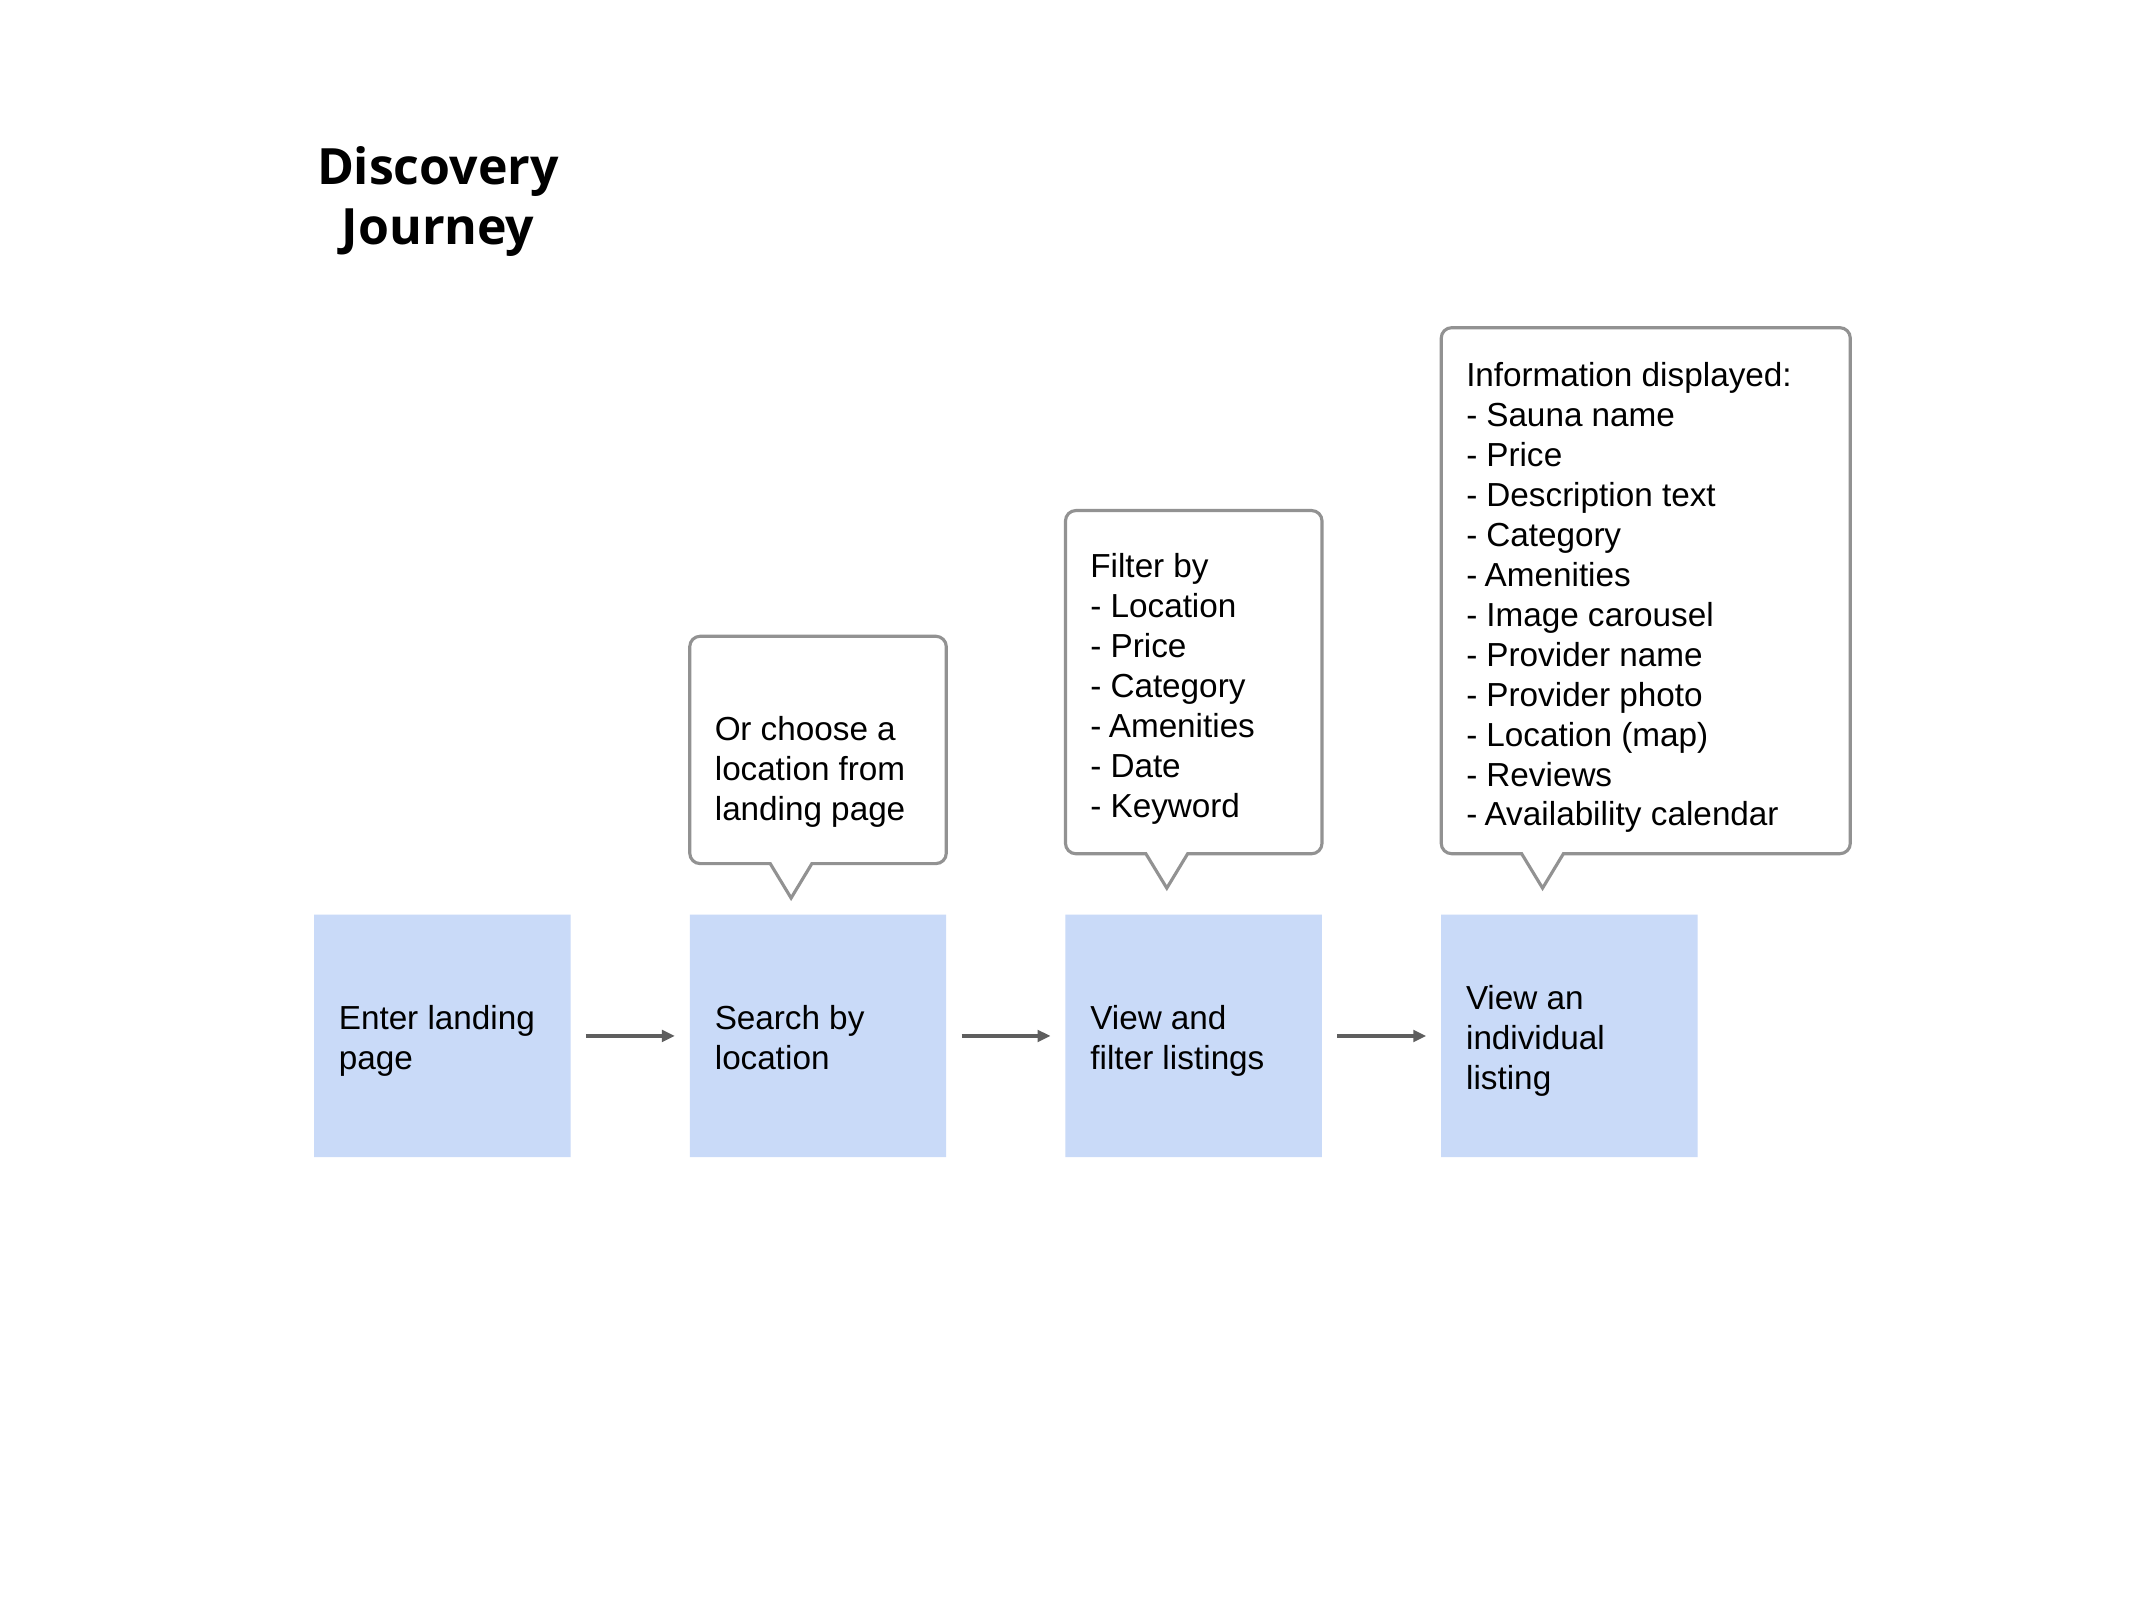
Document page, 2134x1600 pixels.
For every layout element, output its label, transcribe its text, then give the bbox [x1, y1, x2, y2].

text_box Or choose a location from landing page [689, 636, 947, 899]
text_box View an individual listing [1441, 914, 1698, 1158]
text_box Information displayed: - Sauna name - Price - Description text - Category - Amenities - Image carousel - Provider name - Provider photo - Location (map) - Reviews - Availability calendar [1441, 327, 1851, 889]
text_box Enter landing page [314, 914, 571, 1158]
text_box Discovery Journey [207, 125, 669, 263]
text_box Filter by - Location - Price - Category - Amenities - Date - Keyword [1065, 510, 1323, 889]
text_box Search by location [689, 914, 947, 1158]
text_box View and filter listings [1065, 914, 1322, 1158]
